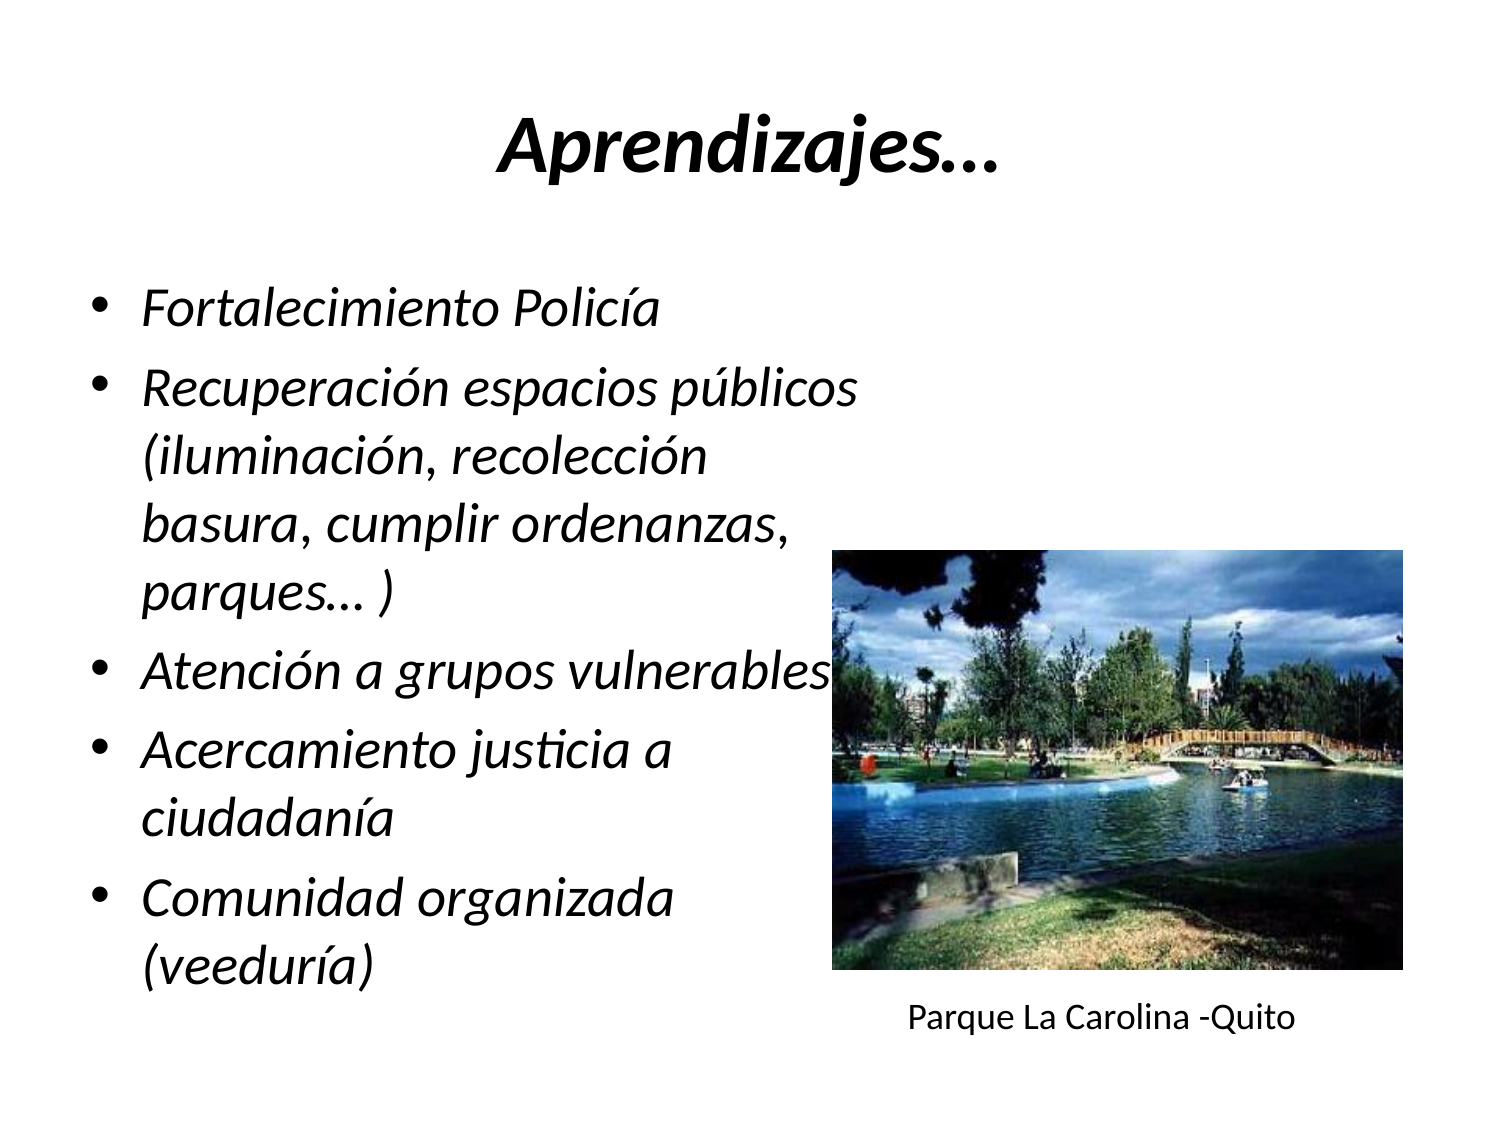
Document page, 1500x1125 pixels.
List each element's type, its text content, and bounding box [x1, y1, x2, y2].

text_box Parque La Carolina -Quito [893, 984, 1312, 1045]
picture [831, 550, 1403, 970]
list Fortalecimiento Policía Recuperación espacios públicos (iluminación, recolección basura, cumplir ordenanzas, parques… ) Atención a grupos vulnerables Acercamiento justicia a ciudadanía Comunidad organizada (veeduría) [75, 262, 903, 1005]
title Aprendizajes… [75, 45, 1425, 233]
